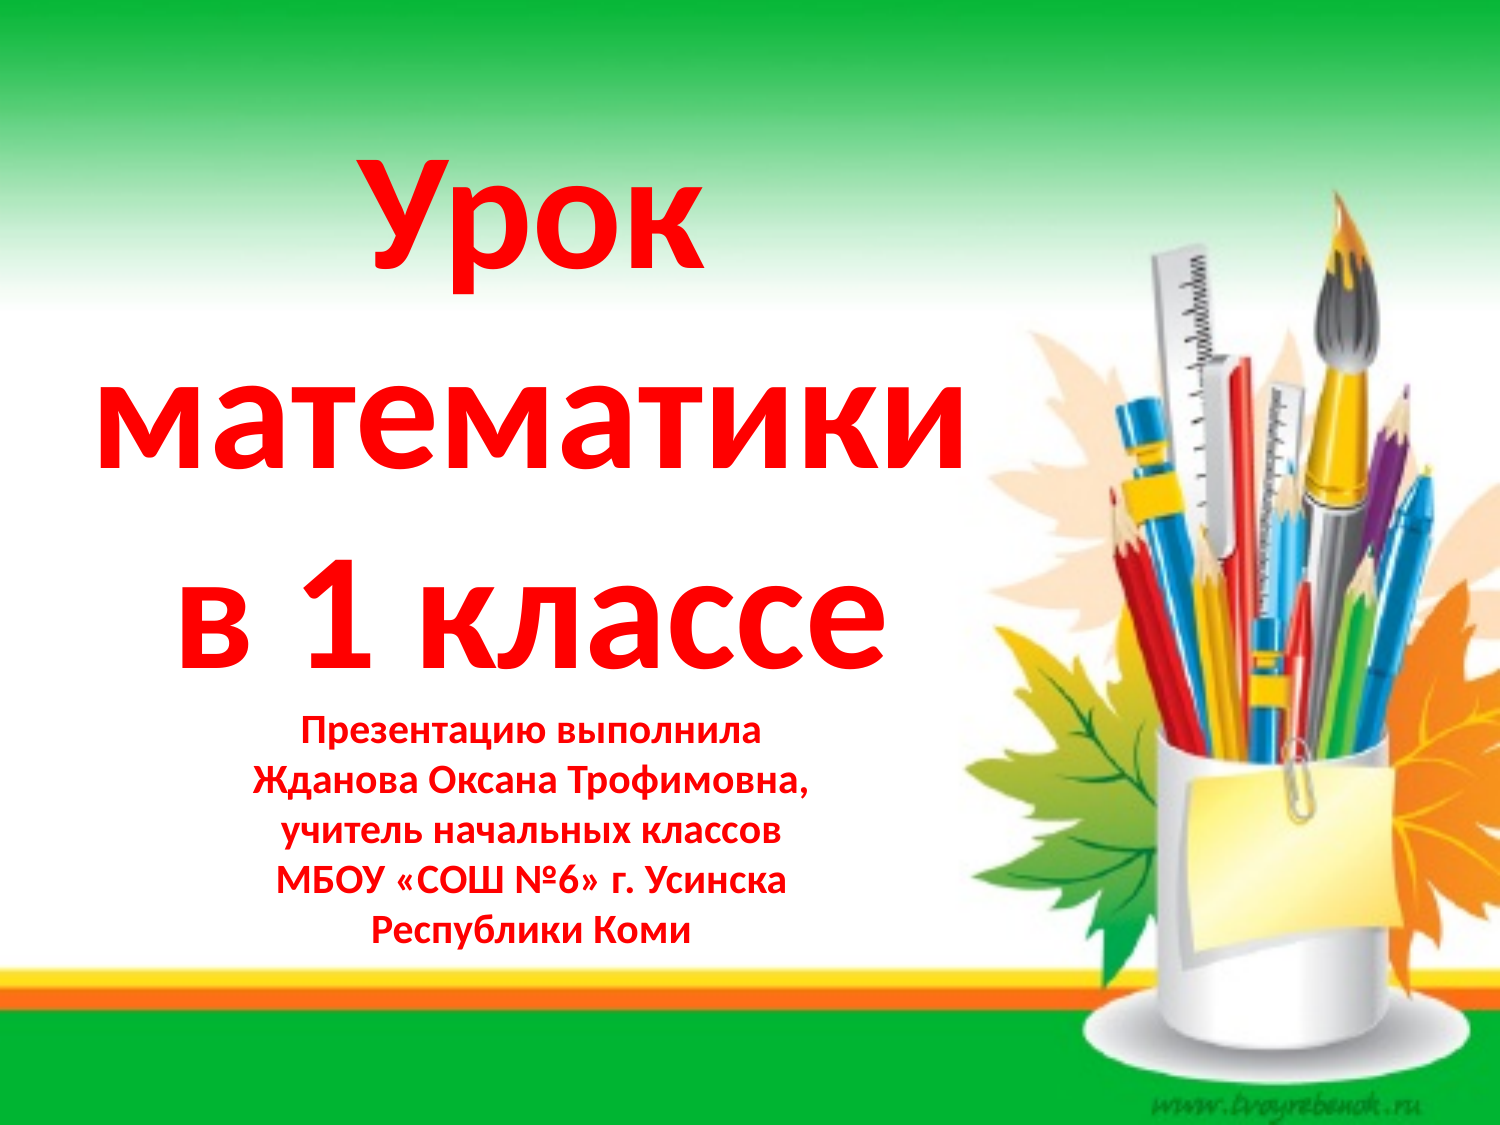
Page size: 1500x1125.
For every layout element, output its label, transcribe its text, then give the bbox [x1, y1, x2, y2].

title Урок математики в 1 классе Презентацию выполнила Жданова Оксана Трофимовна, учитель начальных классов МБОУ «СОШ №6» г. Усинска Республики Коми [53, 361, 1010, 693]
picture [0, 0, 1500, 1125]
